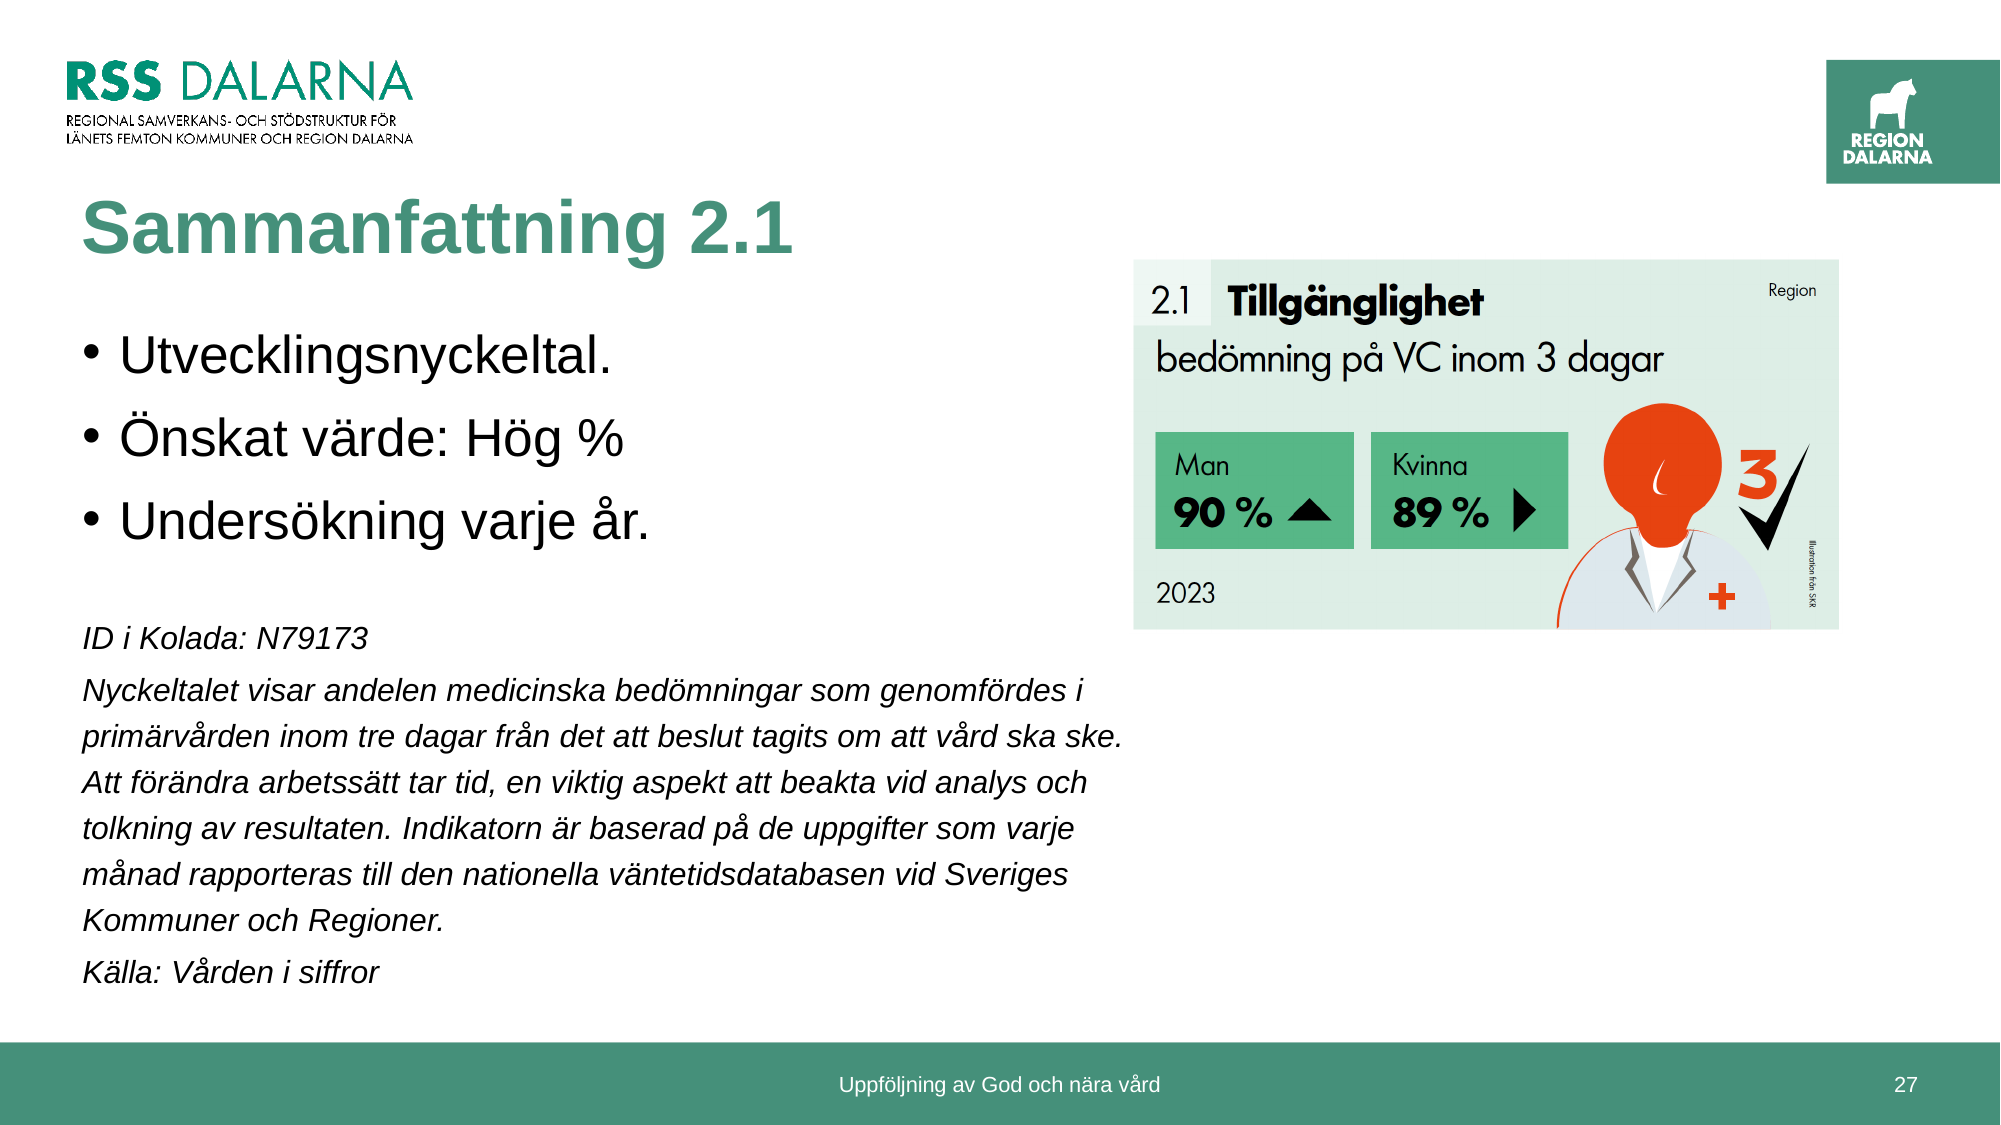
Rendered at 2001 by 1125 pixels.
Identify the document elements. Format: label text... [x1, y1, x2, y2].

picture [1129, 253, 1843, 634]
slide_number 27 [1412, 1042, 1933, 1125]
footer Uppföljning av God och nära vård [662, 1042, 1338, 1125]
picture [67, 59, 413, 130]
title Sammanfattning 2.1 [66, 130, 1776, 329]
list Utvecklingsnyckeltal. Önskat värde: Hög % Undersökning varje år. ID i Kolada: N79173 Nyckeltalet visar andelen medicinska bedömningar som genomfördes i primärvården inom tre dagar från det att beslut tagits om att vård ska ske. Att förändra arbetssätt tar tid, en viktig aspekt att beakta vid analys och tolkning av resultaten. Indikatorn är baserad på de uppgifter som varje månad rapporteras till den nationella väntetidsdatabasen vid Sveriges Kommuner och Regioner. Källa: Vården i siffror [67, 299, 1150, 1014]
